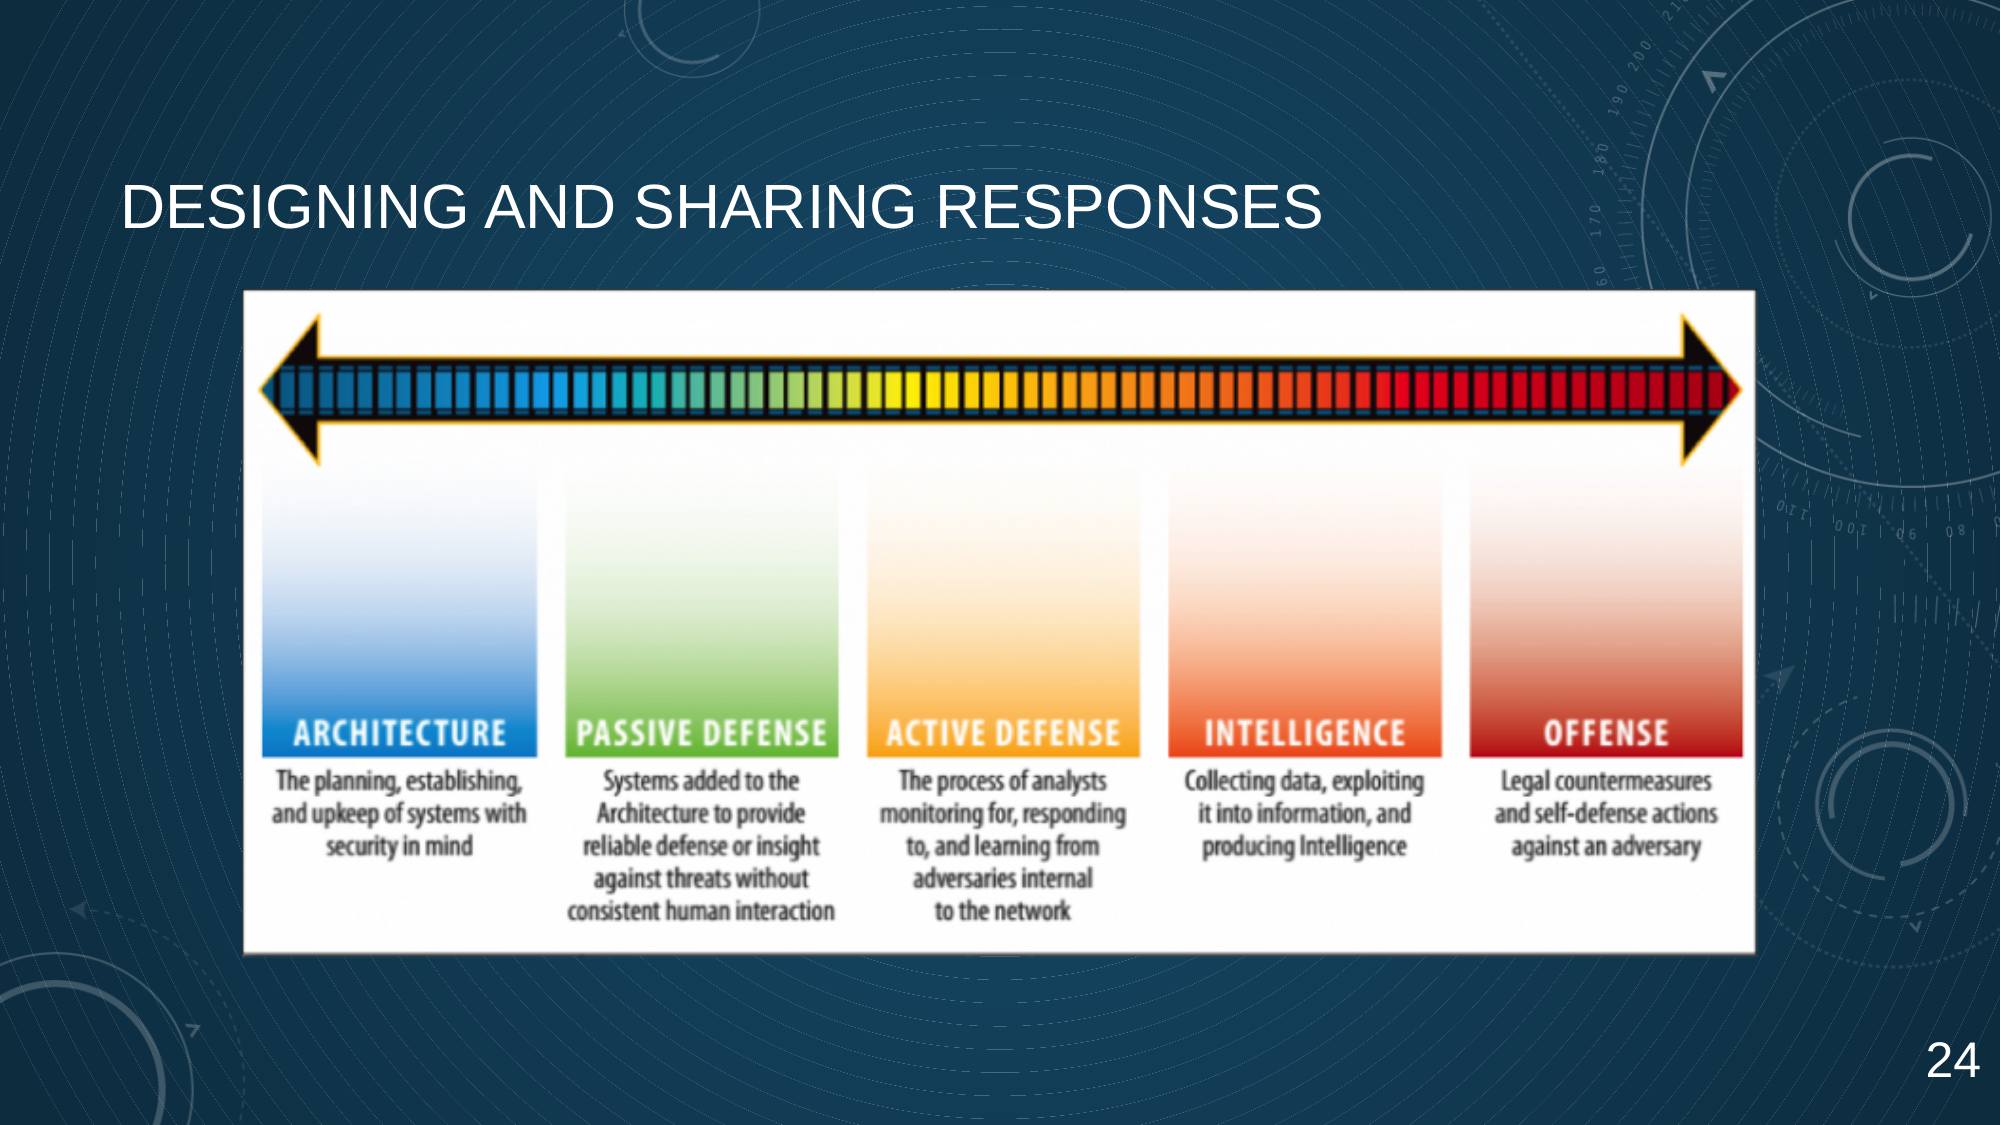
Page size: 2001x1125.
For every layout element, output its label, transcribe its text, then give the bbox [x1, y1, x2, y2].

title DESIGNING AND SHARING RESPONSES [112, 99, 1891, 307]
slide_number 24 [1772, 1017, 1989, 1099]
picture [0, 0, 2000, 1125]
